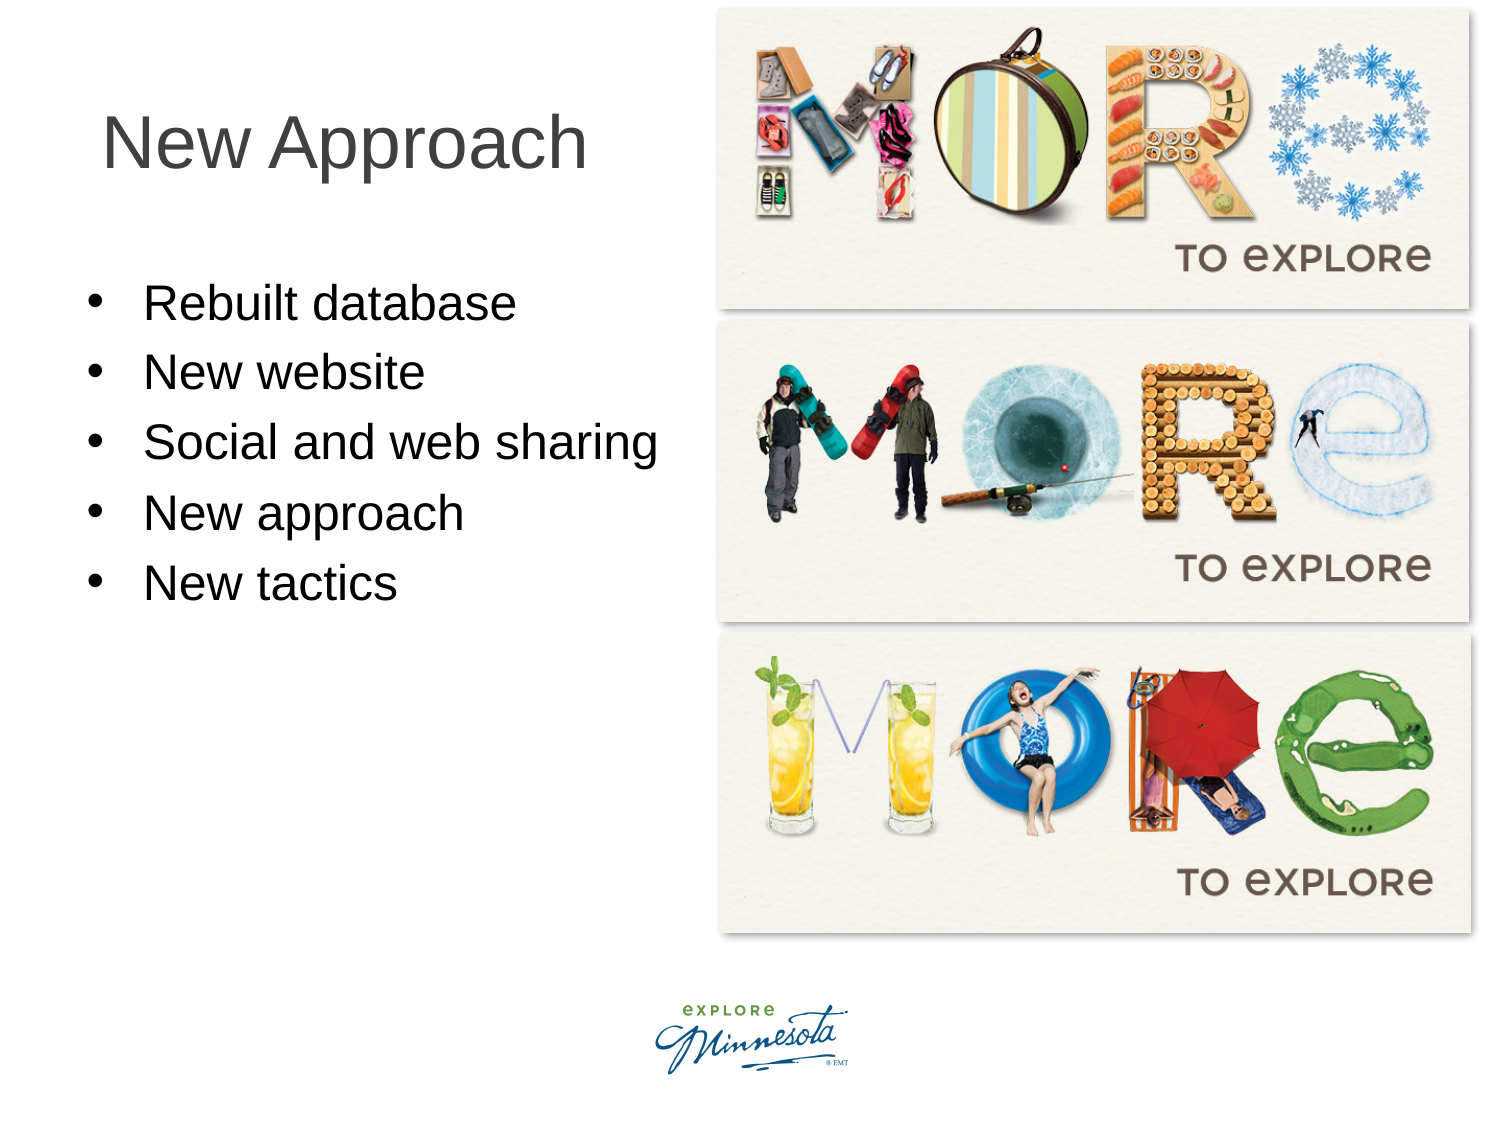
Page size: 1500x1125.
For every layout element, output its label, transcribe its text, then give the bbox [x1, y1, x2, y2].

list Rebuilt database New website Social and web sharing New approach New tactics [71, 262, 719, 1005]
title New Approach [86, 45, 713, 233]
picture [718, 321, 1469, 622]
picture [654, 1004, 848, 1075]
picture [718, 8, 1469, 310]
picture [719, 632, 1471, 933]
